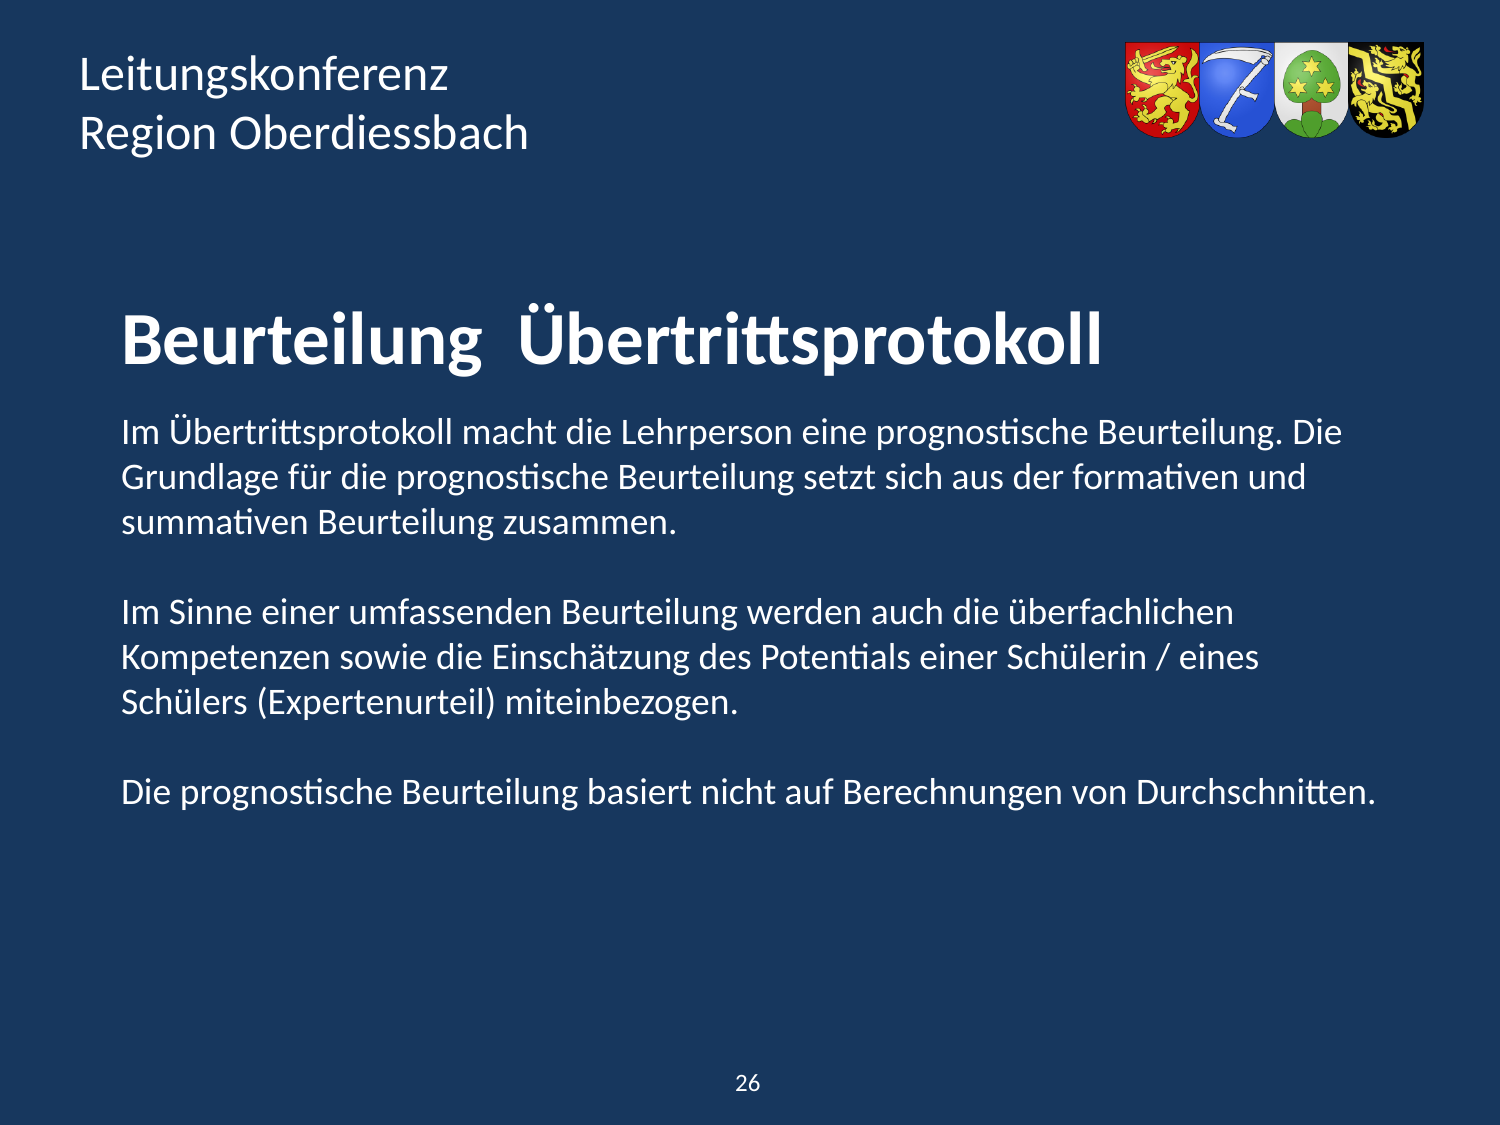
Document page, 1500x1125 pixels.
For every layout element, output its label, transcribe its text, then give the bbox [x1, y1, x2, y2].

picture [1125, 42, 1424, 138]
text_box Beurteilung Übertrittsprotokoll Im Übertrittsprotokoll macht die Lehrperson eine prognostische Beurteilung. Die Grundlage für die prognostische Beurteilung setzt sich aus der formativen und summativen Beurteilung zusammen. Im Sinne einer umfassenden Beurteilung werden auch die überfachlichen Kompetenzen sowie die Einschätzung des Potentials einer Schülerin / eines Schülers (Expertenurteil) miteinbezogen. Die prognostische Beurteilung basiert nicht auf Berechnungen von Durchschnitten. [106, 282, 1394, 820]
text_box 26 [720, 1058, 780, 1104]
